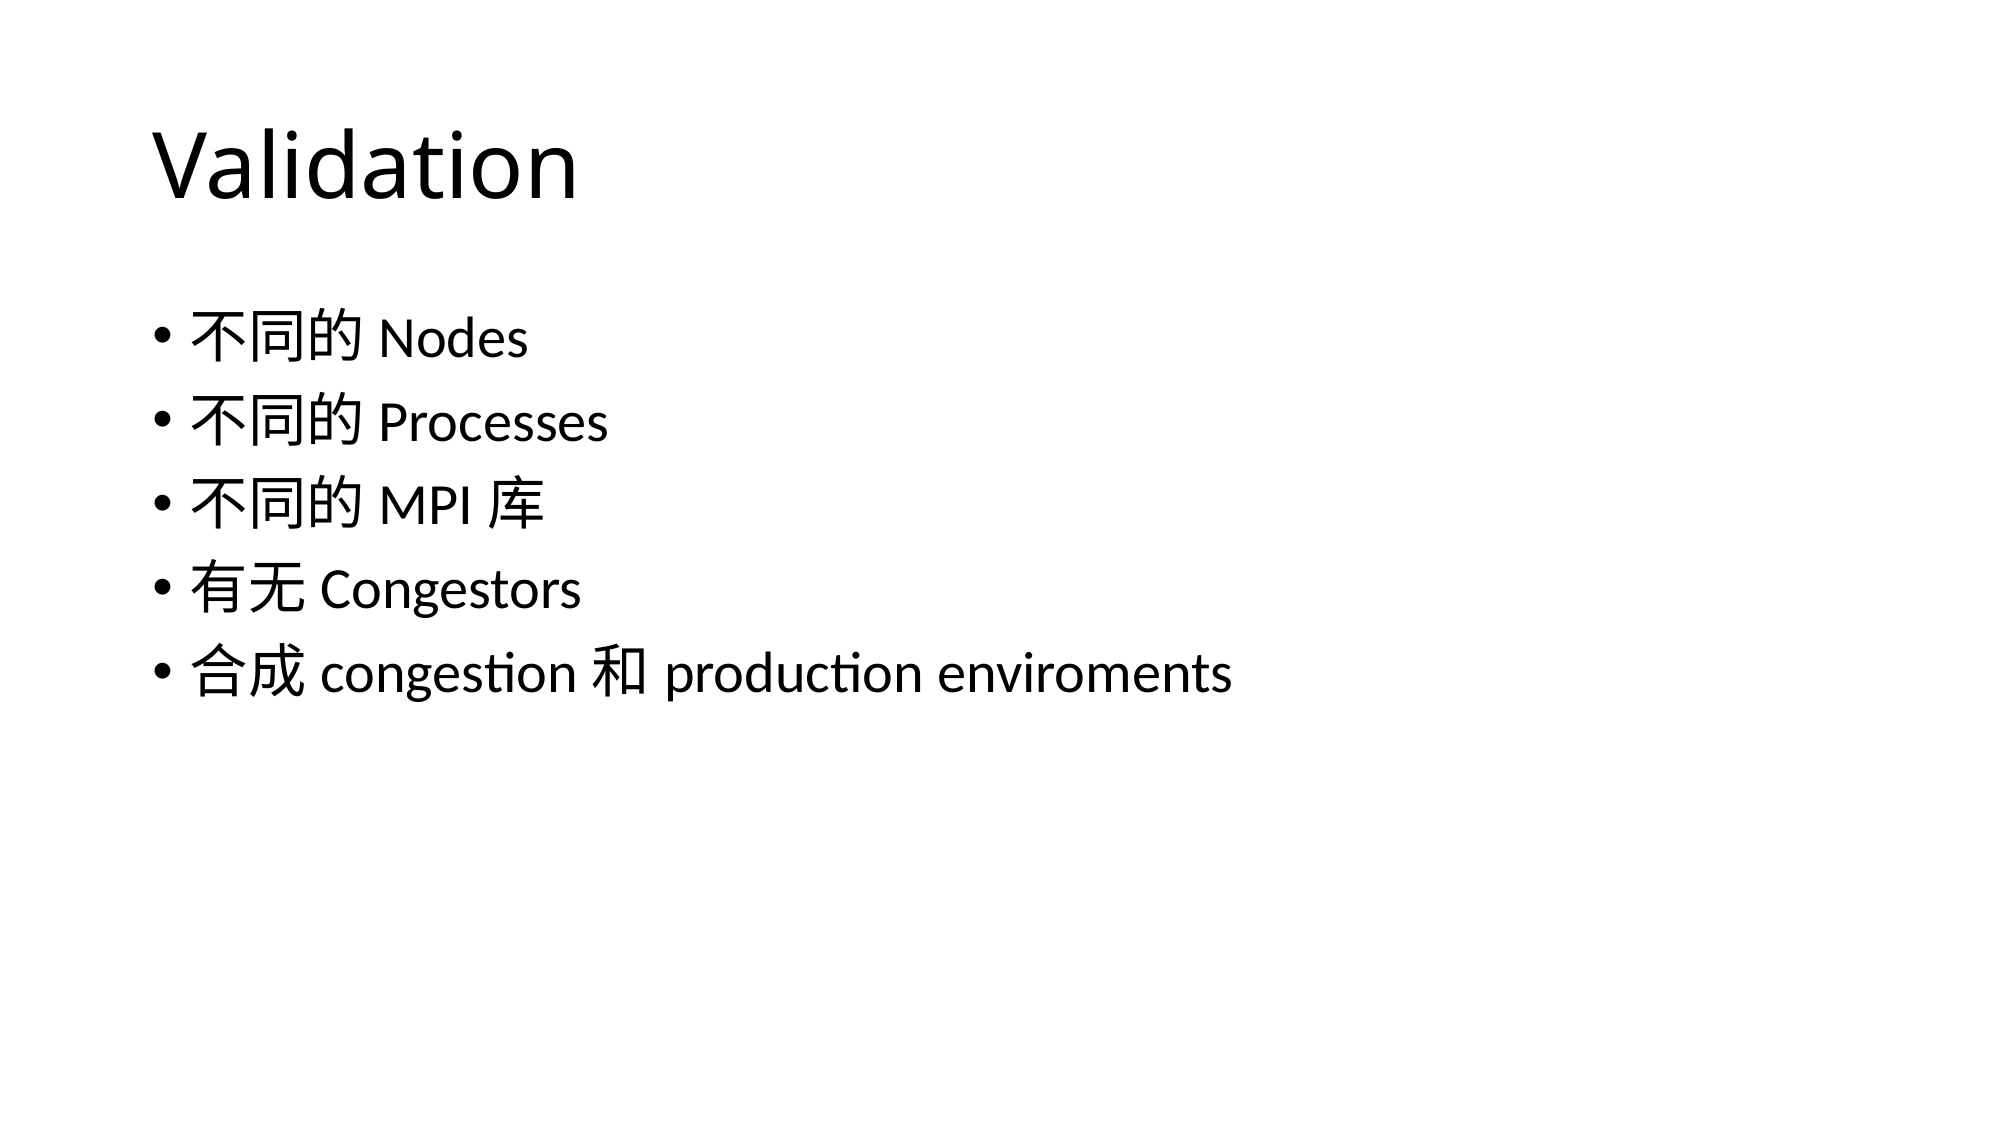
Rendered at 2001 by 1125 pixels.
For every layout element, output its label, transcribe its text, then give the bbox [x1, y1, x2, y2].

title Validation [137, 59, 1863, 278]
list 不同的Nodes 不同的Processes 不同的MPI库 有无Congestors 合成congestion和production enviroments [137, 299, 1863, 1014]
